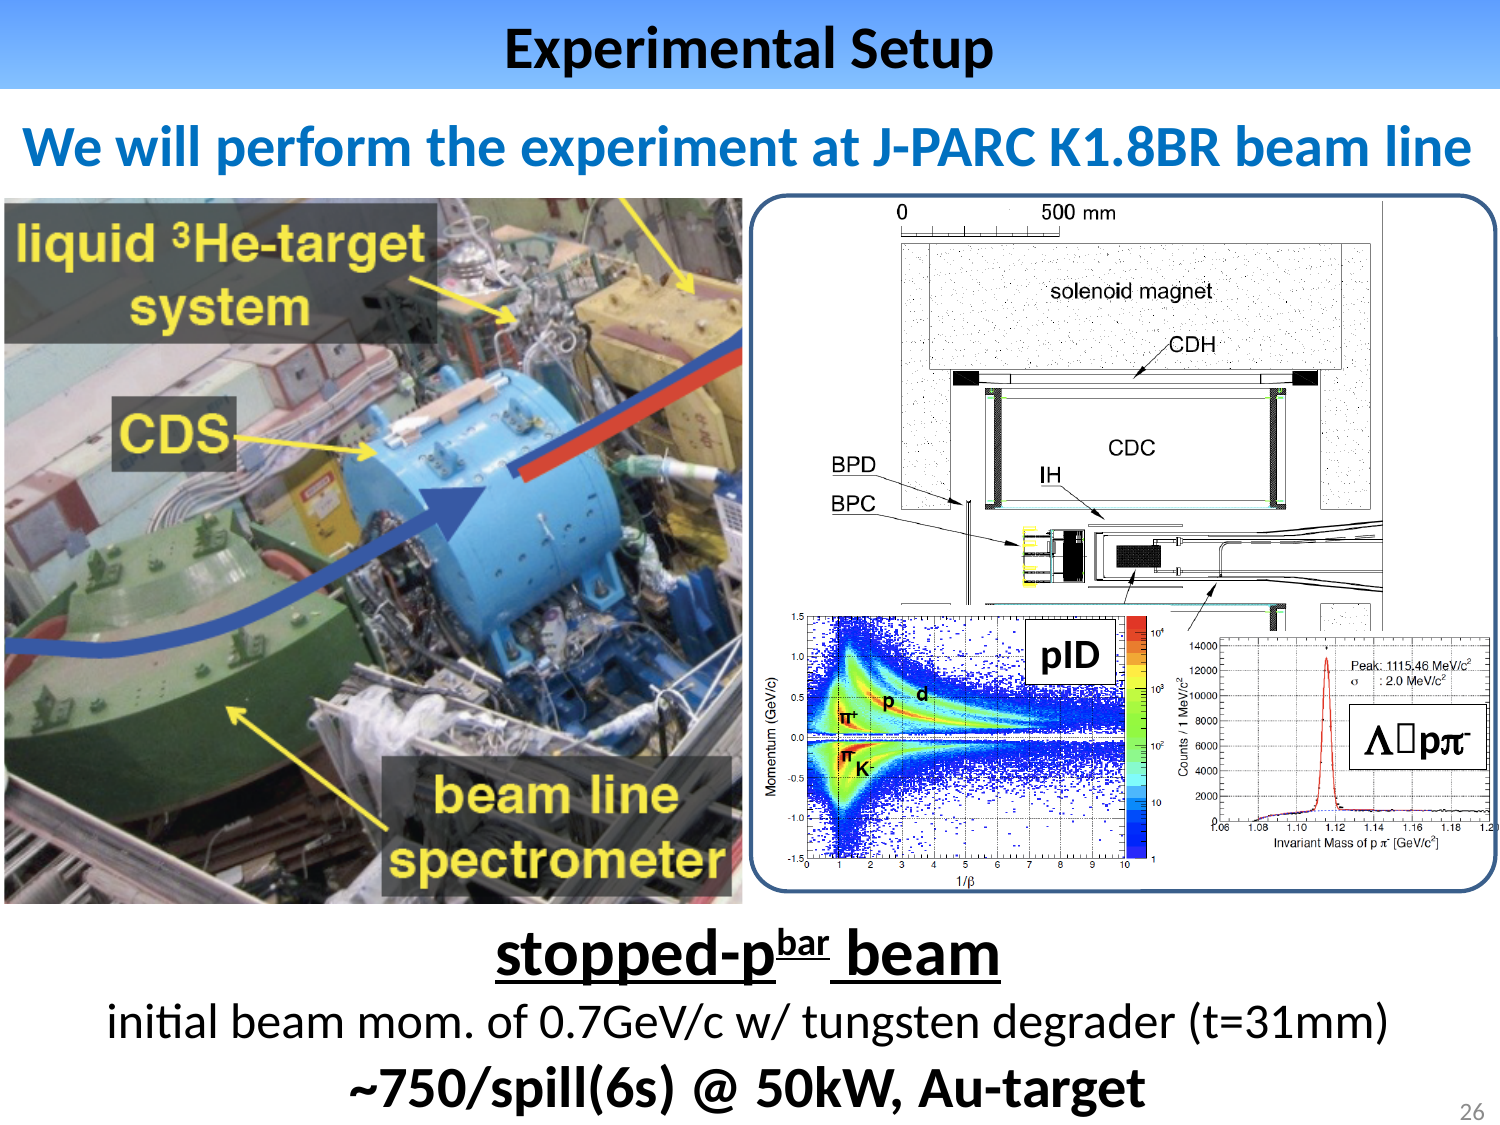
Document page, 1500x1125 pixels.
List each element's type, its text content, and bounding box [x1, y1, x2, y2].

title Experimental Setup [0, 0, 1500, 89]
text_box stopped-pbar beam initial beam mom. of 0.7GeV/c w/ tungsten degrader (t=31mm) ~750/spill(6s) @ 50kW, Au-target [91, 901, 1406, 1125]
picture [747, 201, 1499, 892]
text_box [1174, 862, 1497, 894]
text_box [748, 193, 1498, 629]
text_box We will perform the experiment at J-PARC K1.8BR beam line [7, 100, 1489, 186]
picture [4, 198, 743, 904]
slide_number 26 [1406, 1080, 1500, 1125]
